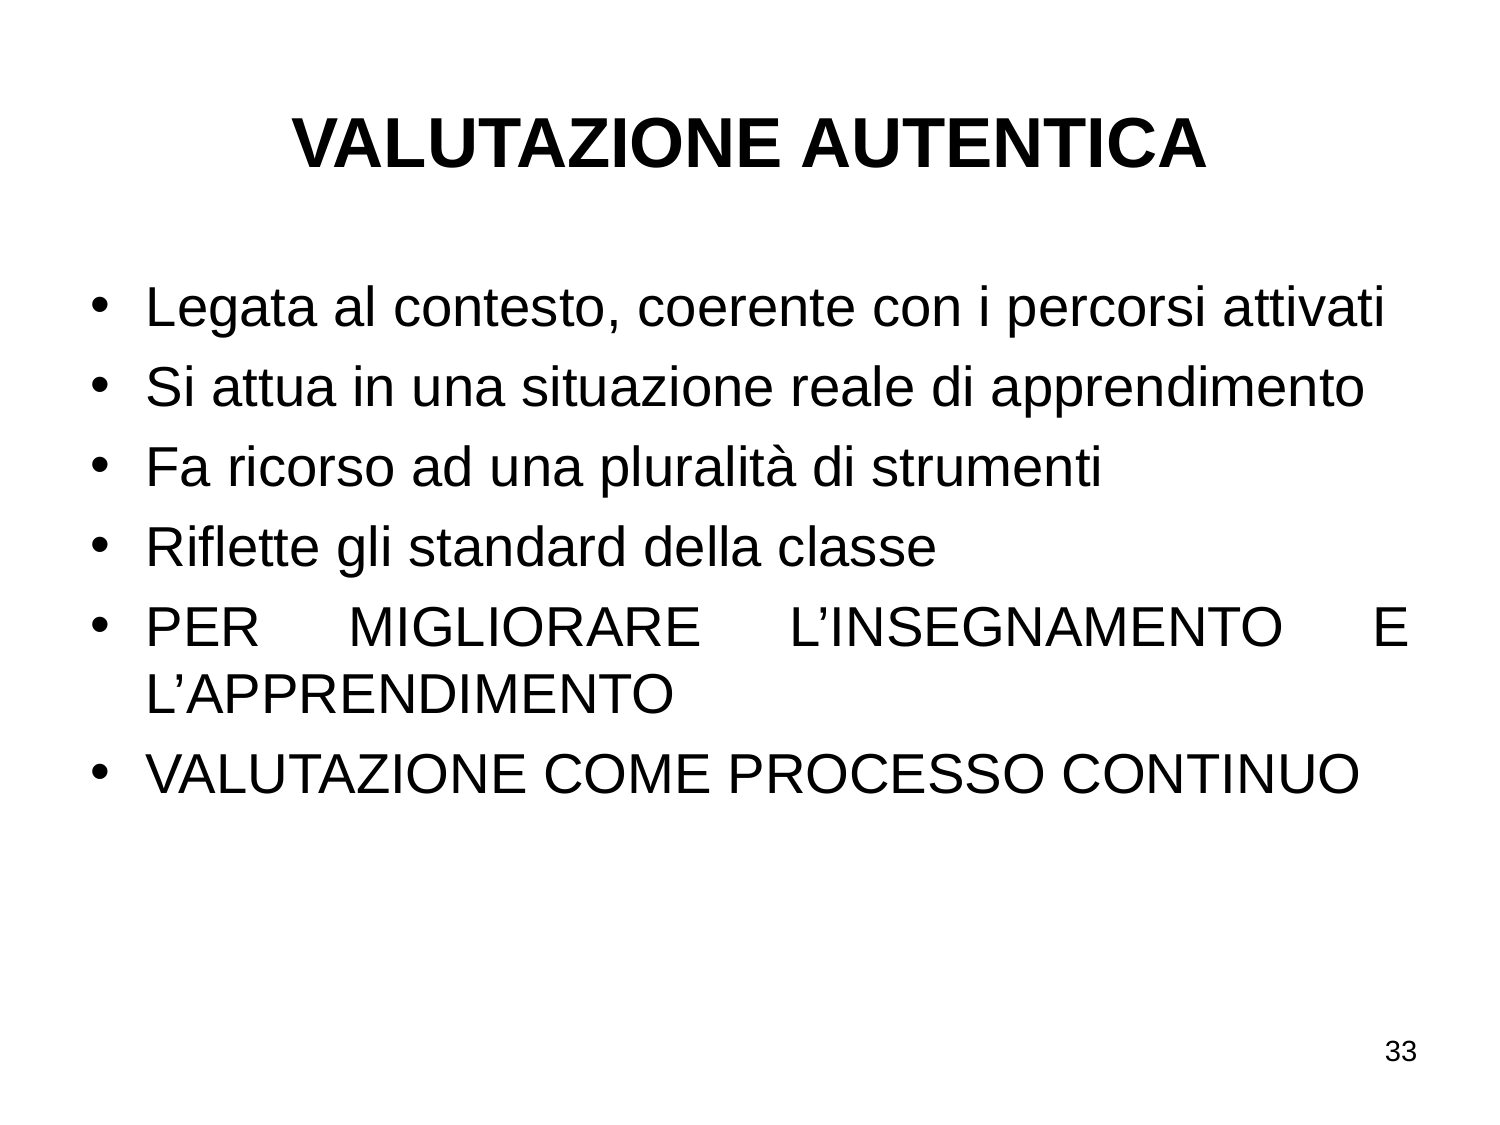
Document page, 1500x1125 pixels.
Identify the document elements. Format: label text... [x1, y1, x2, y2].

text_box VALUTAZIONE AUTENTICA [82, 88, 1418, 189]
text_box Legata al contesto, coerente con i percorsi attivati Si attua in una situazione reale di apprendimento Fa ricorso ad una pluralità di strumenti Riflette gli standard della classe PER MIGLIORARE L’INSEGNAMENTO E L’APPRENDIMENTO VALUTAZIONE COME PROCESSO CONTINUO [82, 262, 1418, 813]
slide_number 33 [1374, 1023, 1426, 1073]
